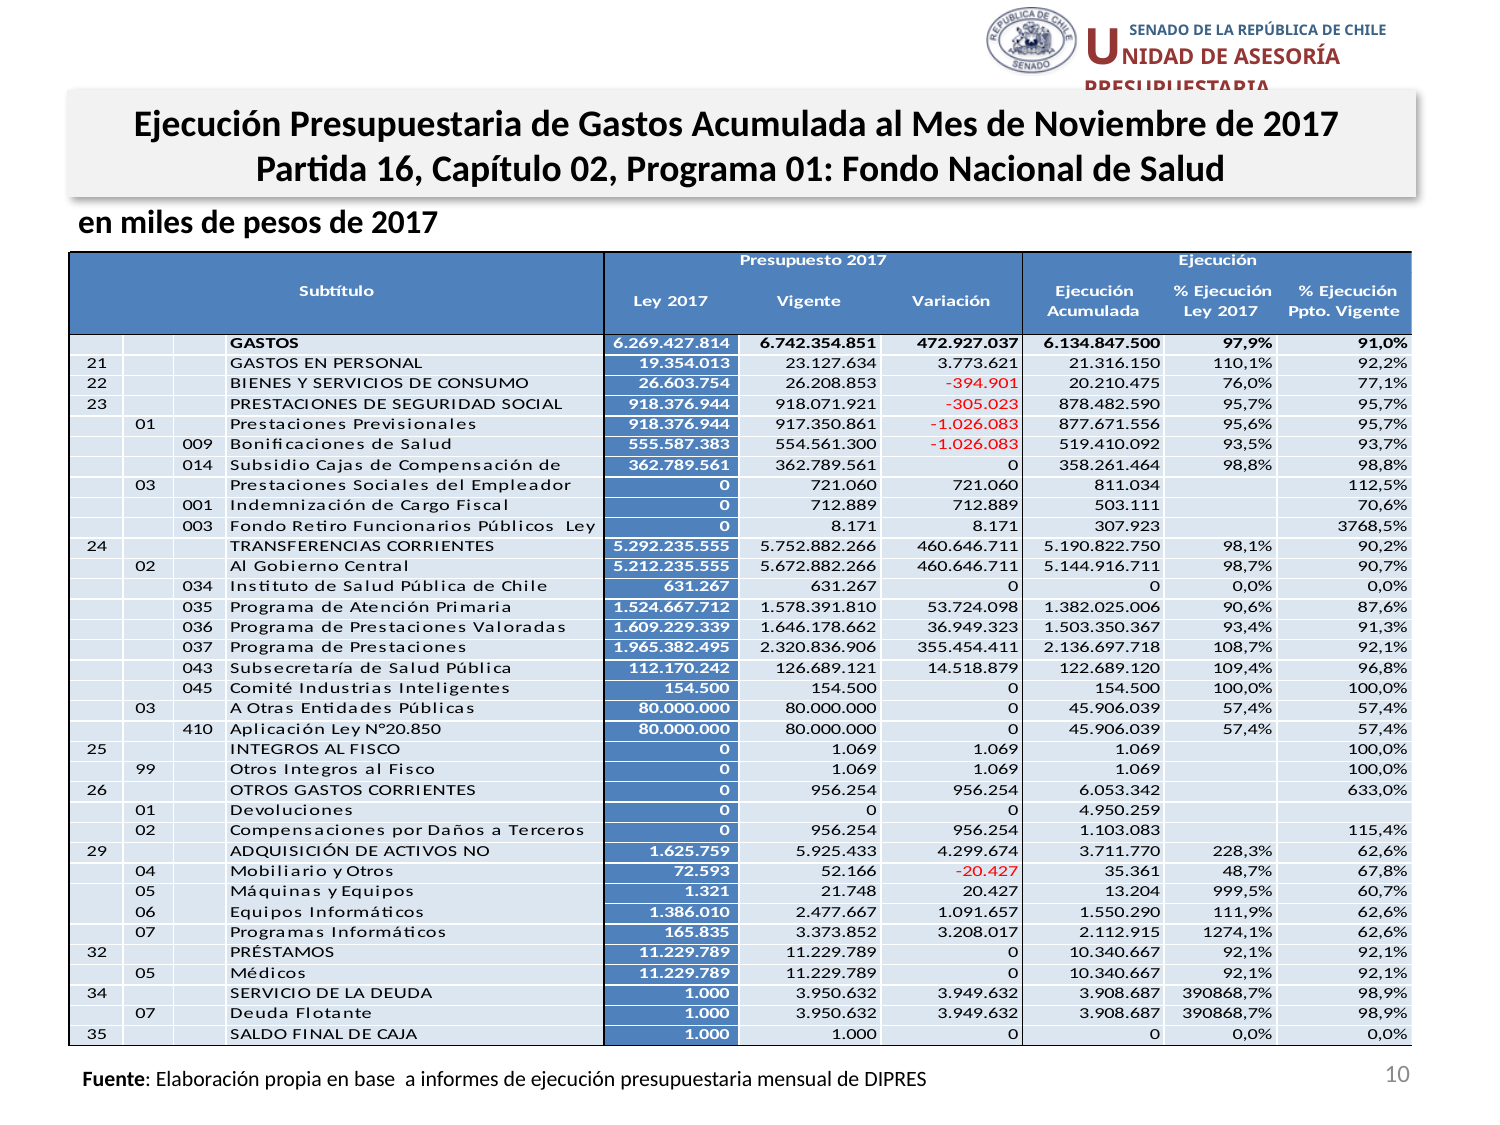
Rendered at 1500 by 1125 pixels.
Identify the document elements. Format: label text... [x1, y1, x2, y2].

text_box en miles de pesos de 2017 [63, 192, 1414, 253]
slide_number 10 [1074, 1042, 1425, 1057]
text_box Fuente: Elaboración propia en base a informes de ejecución presupuestaria mensual de DIPRES [67, 1057, 1447, 1118]
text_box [67, 251, 1414, 1047]
picture [986, 7, 1079, 76]
text_box Ejecución Presupuestaria de Gastos Acumulada al Mes de Noviembre de 2017 Partida 16, Capítulo 02, Programa 01: Fondo Nacional de Salud [67, 90, 1415, 197]
